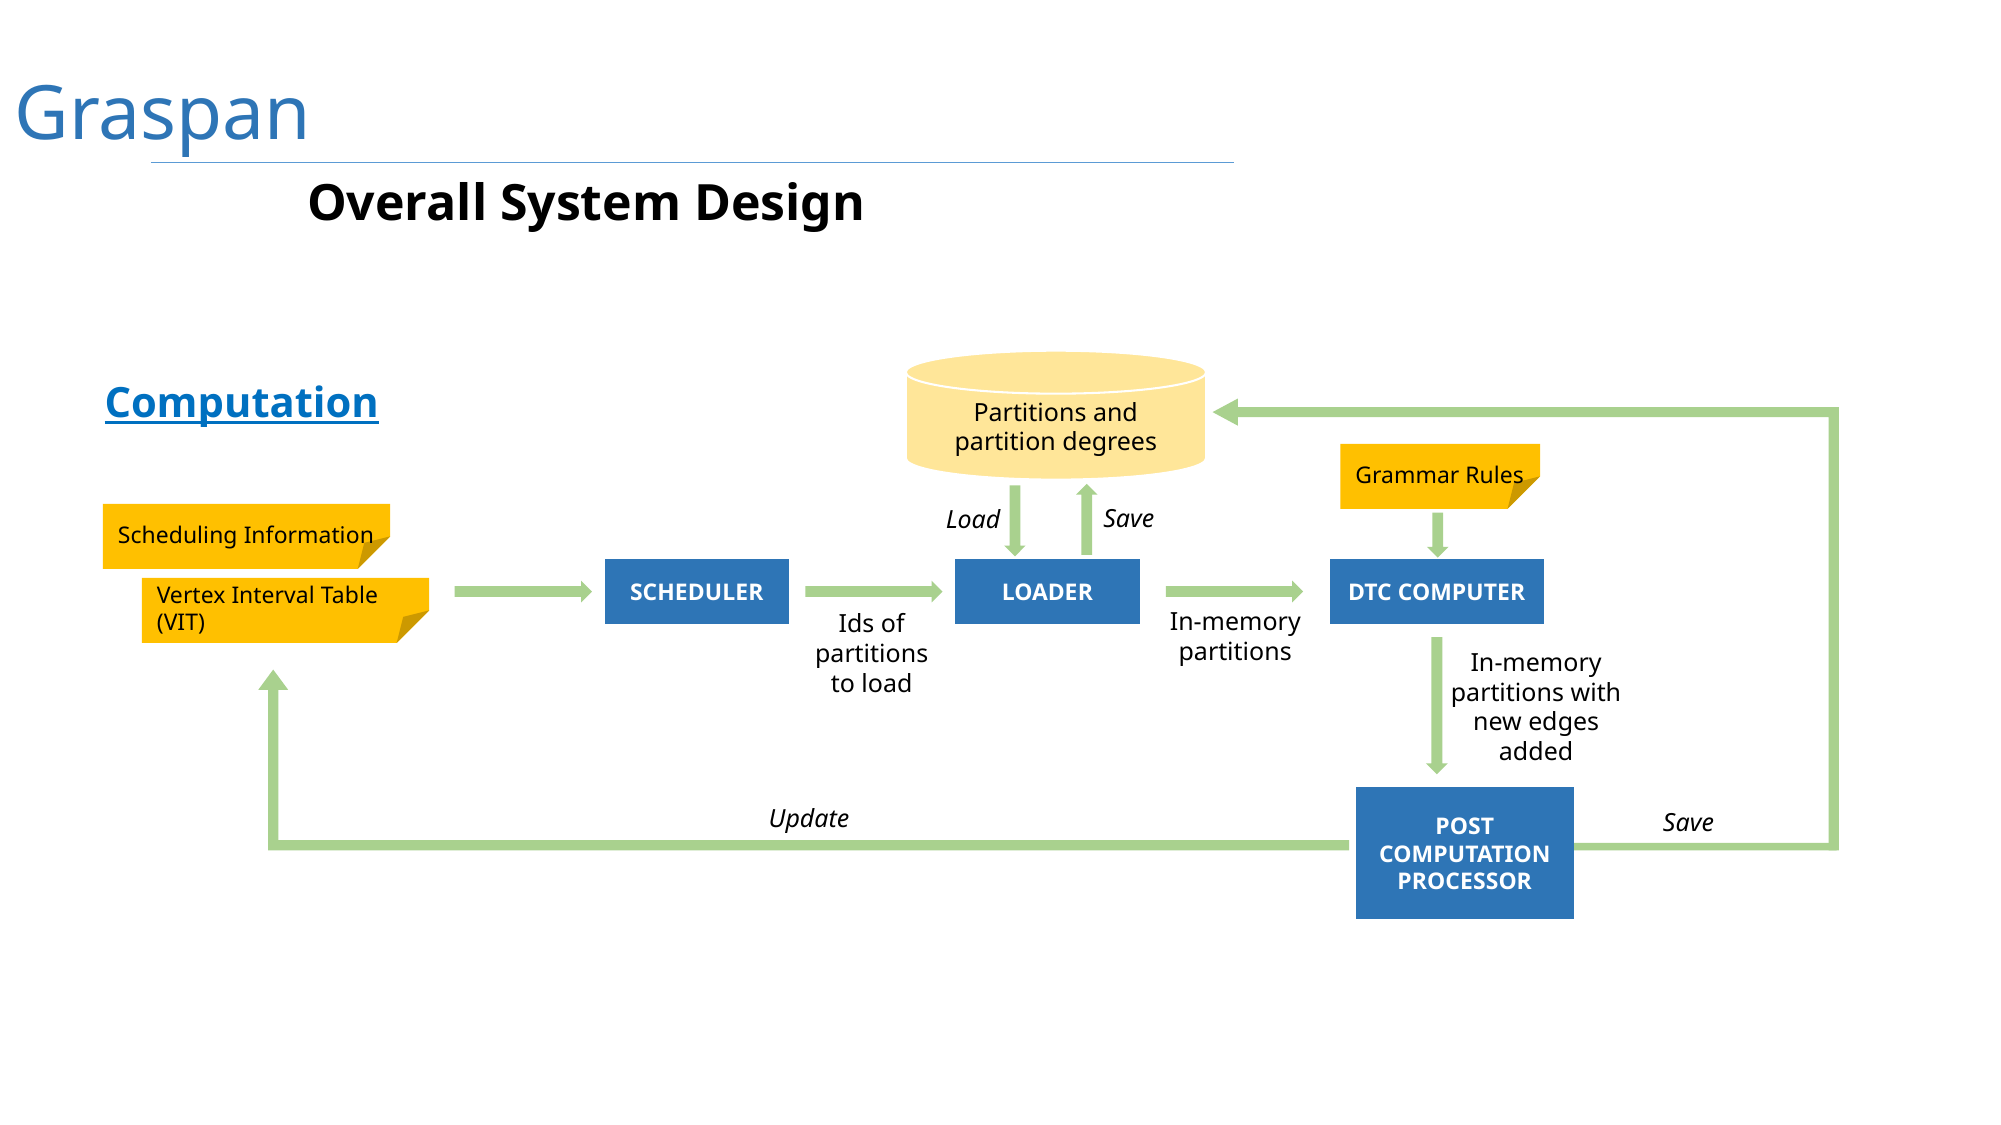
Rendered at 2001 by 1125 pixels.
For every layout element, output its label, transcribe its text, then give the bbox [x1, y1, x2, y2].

text_box Overall System Design [292, 162, 1289, 238]
text_box [1210, 396, 1840, 852]
text_box Partitions and partition degrees [904, 349, 1208, 481]
text_box [804, 578, 944, 600]
text_box In-memory partitions [1145, 598, 1326, 673]
text_box Scheduling Information [101, 502, 394, 570]
text_box LOADER [954, 558, 1141, 625]
text_box Load [931, 496, 1016, 542]
text_box SCHEDULER [604, 558, 790, 625]
text_box [1164, 578, 1305, 598]
text_box Save [1648, 799, 1730, 844]
text_box [1573, 842, 1838, 851]
text_box [256, 667, 1351, 852]
text_box DTC COMPUTER [1329, 558, 1545, 625]
text_box Save [1088, 495, 1170, 541]
text_box [1073, 482, 1100, 556]
text_box Computation [89, 368, 478, 434]
text_box [1001, 484, 1029, 558]
text_box POST COMPUTATION PROCESSOR [1355, 786, 1575, 920]
text_box In-memory partitions with new edges added [1429, 638, 1643, 774]
text_box [1424, 511, 1451, 560]
text_box Update [753, 795, 865, 841]
text_box Graspan [0, 56, 997, 162]
text_box Grammar Rules [1339, 442, 1544, 510]
text_box [453, 578, 594, 605]
text_box Vertex Interval Table (VIT) [140, 576, 433, 644]
text_box Ids of partitions to load [794, 600, 949, 705]
